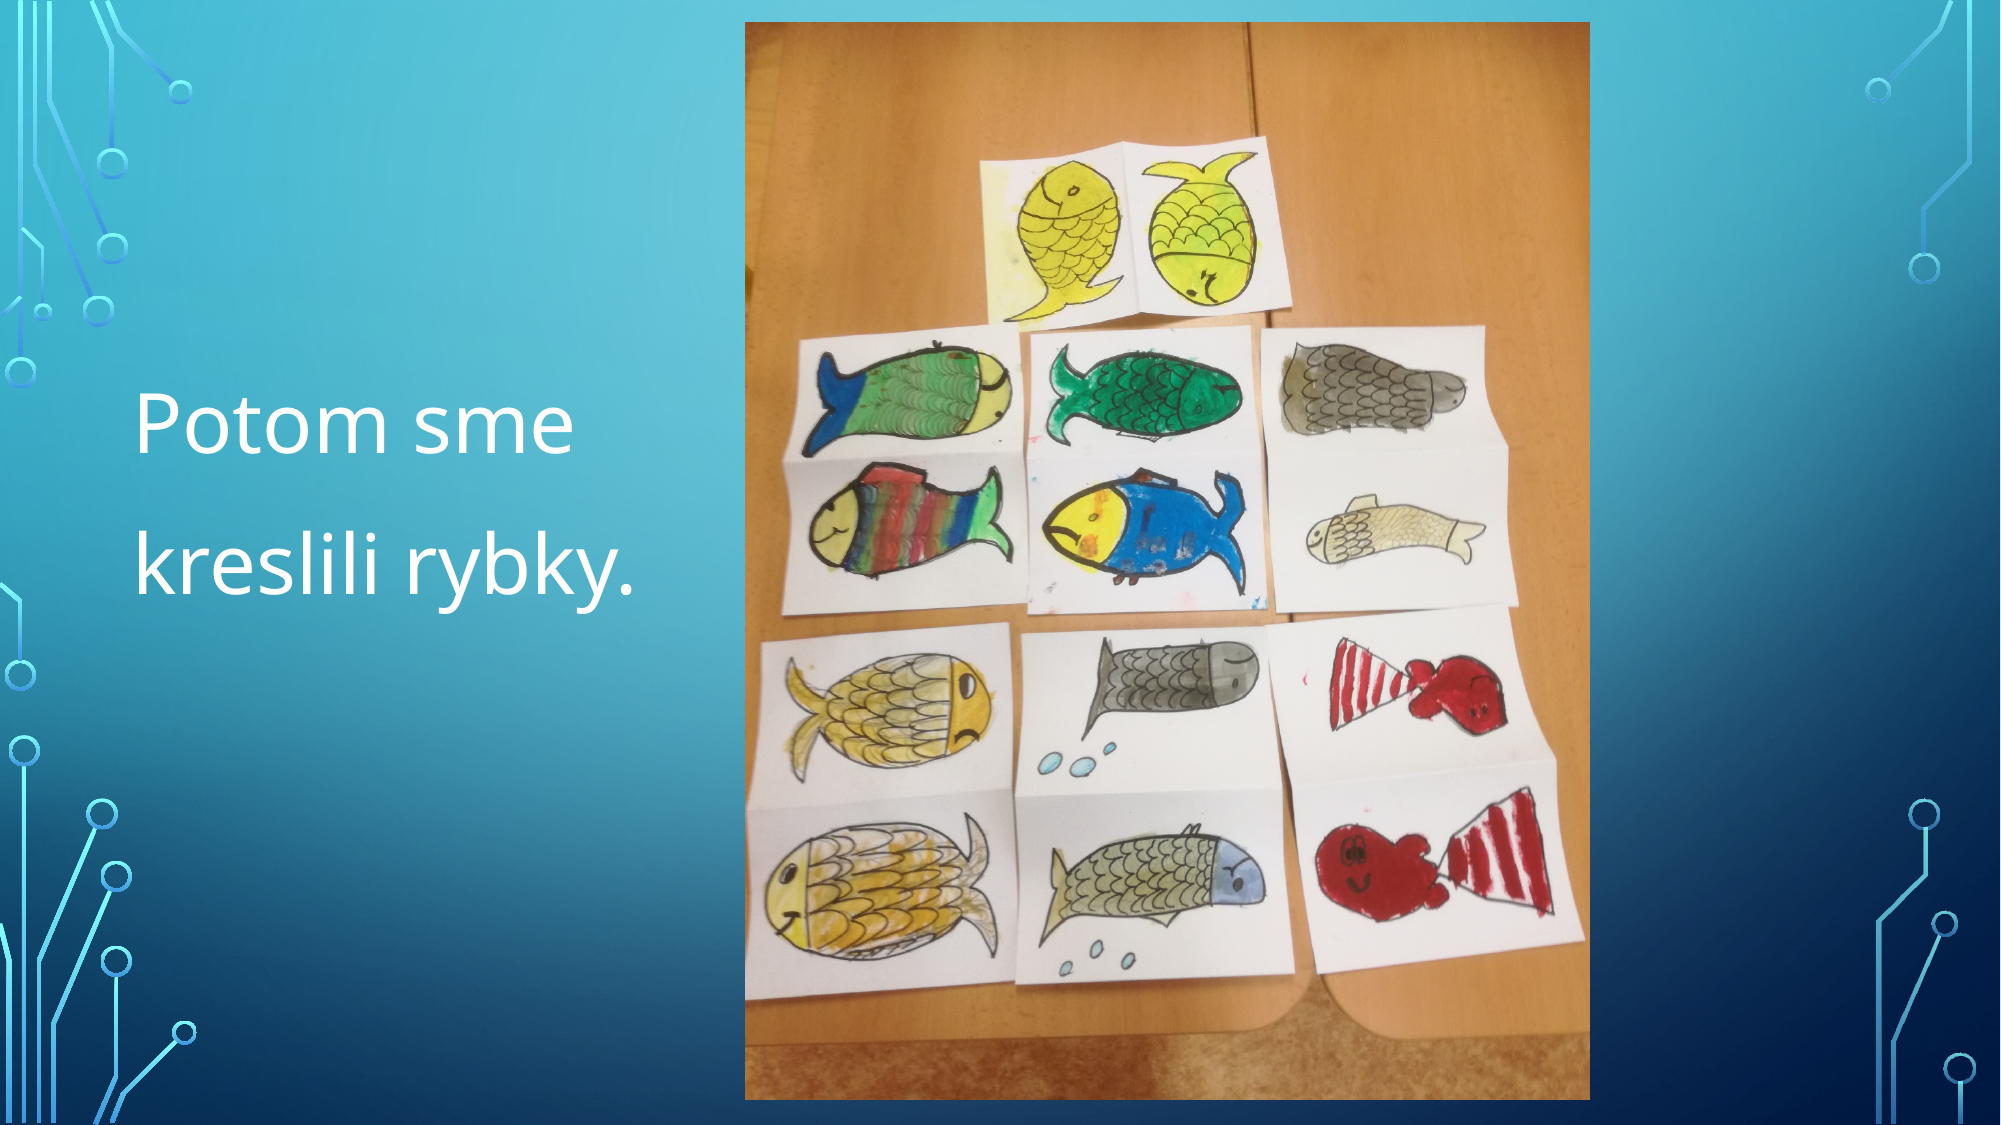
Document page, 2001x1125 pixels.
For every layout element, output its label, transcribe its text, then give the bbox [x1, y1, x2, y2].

picture [745, 22, 1590, 1101]
list Potom sme kreslili rybky. [117, 343, 745, 688]
